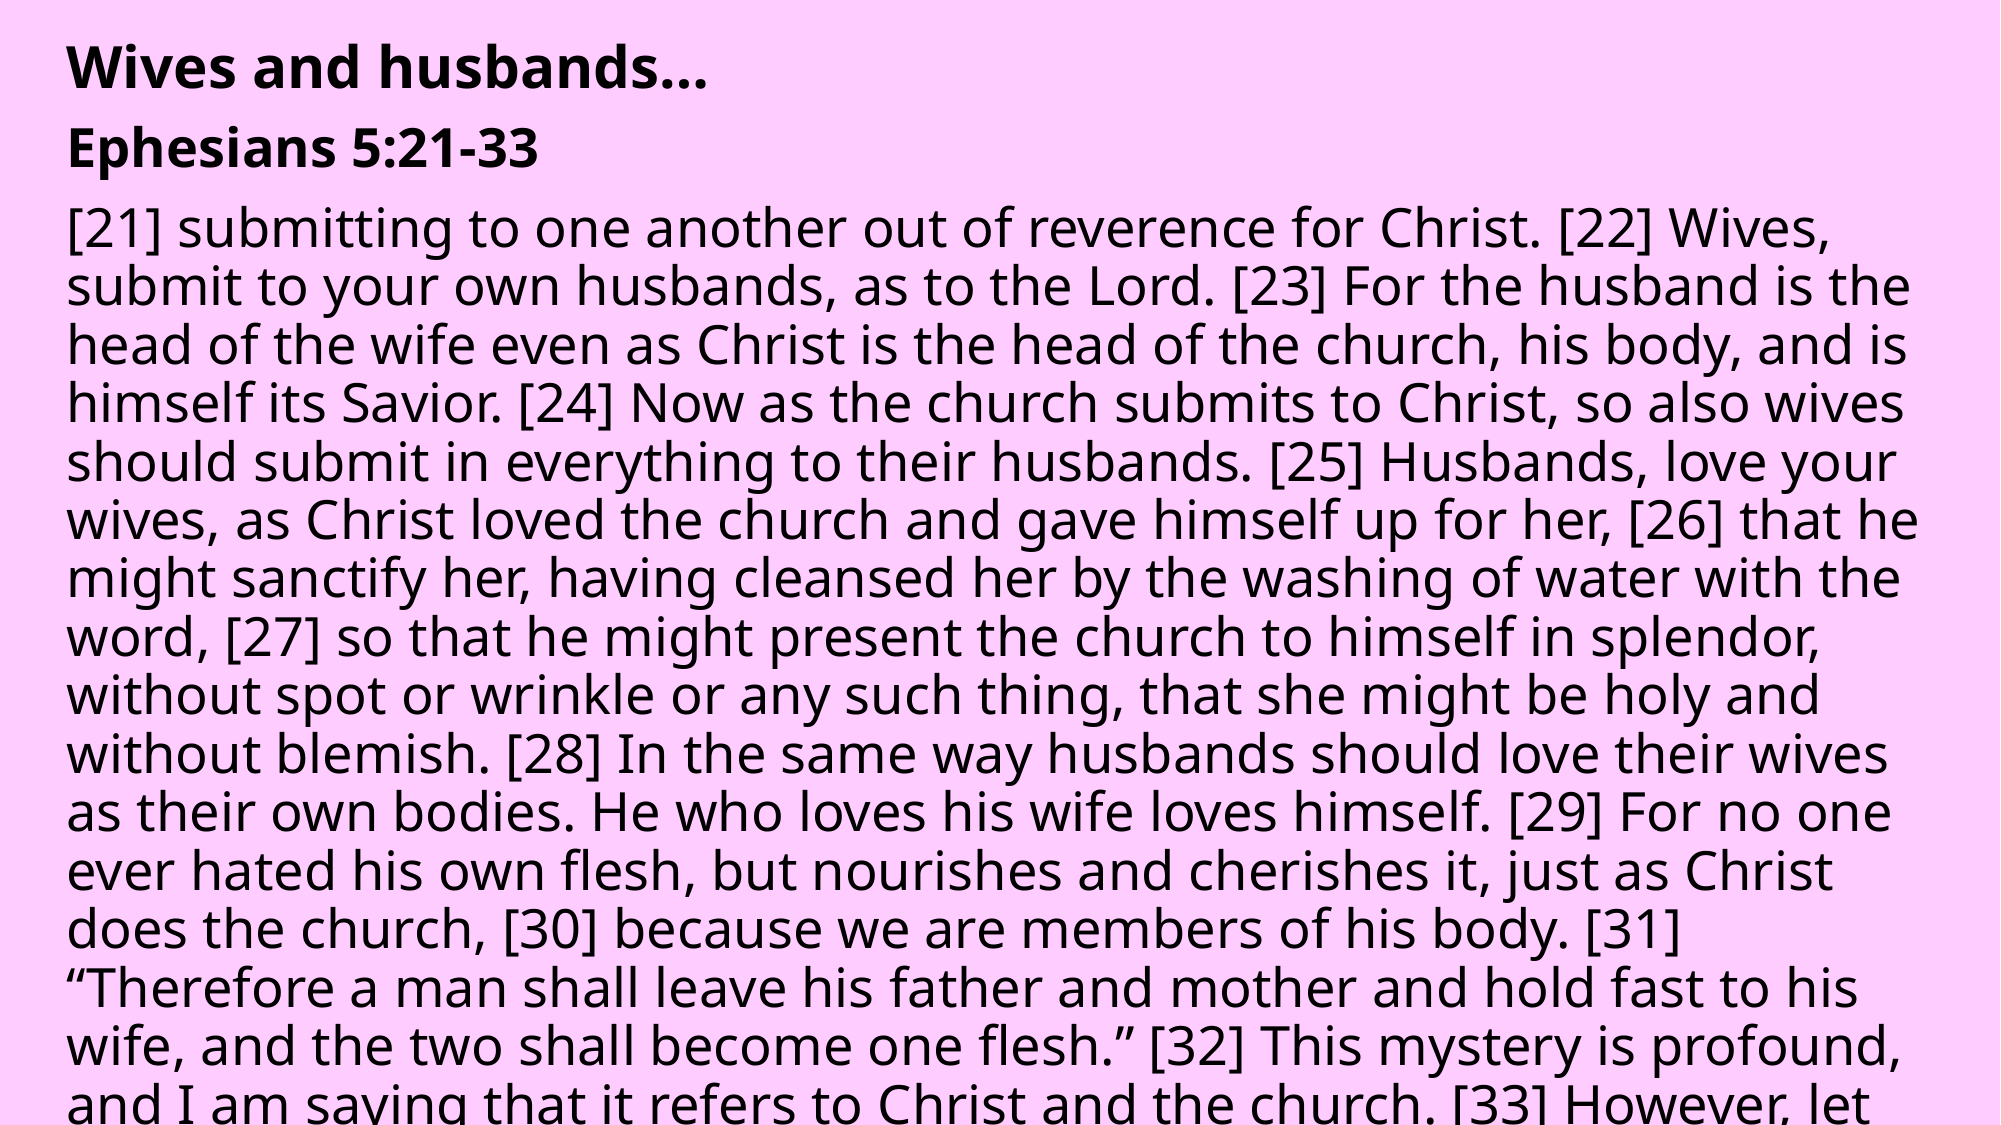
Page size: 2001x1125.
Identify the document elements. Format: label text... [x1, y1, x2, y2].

list Ephesians 5:21-33 [21] submitting to one another out of reverence for Christ. [22] Wives, submit to your own husbands, as to the Lord. [23] For the husband is the head of the wife even as Christ is the head of the church, his body, and is himself its Savior. [24] Now as the church submits to Christ, so also wives should submit in everything to their husbands. [25] Husbands, love your wives, as Christ loved the church and gave himself up for her, [26] that he might sanctify her, having cleansed her by the washing of water with the word, [27] so that he might present the church to himself in splendor, without spot or wrinkle or any such thing, that she might be holy and without blemish. [28] In the same way husbands should love their wives as their own bodies. He who loves his wife loves himself. [29] For no one ever hated his own flesh, but nourishes and cherishes it, just as Christ does the church, [30] because we are members of his body. [31] “Therefore a man shall leave his father and mother and hold fast to his wife, and the two shall become one flesh.” [32] This mystery is profound, and I am saying that it refers to Christ and the church. [33] However, let each one of you love his wife as himself, and let the wife see that she respects her husband. [51, 113, 1944, 1089]
title Wives and husbands… [51, 19, 1777, 113]
